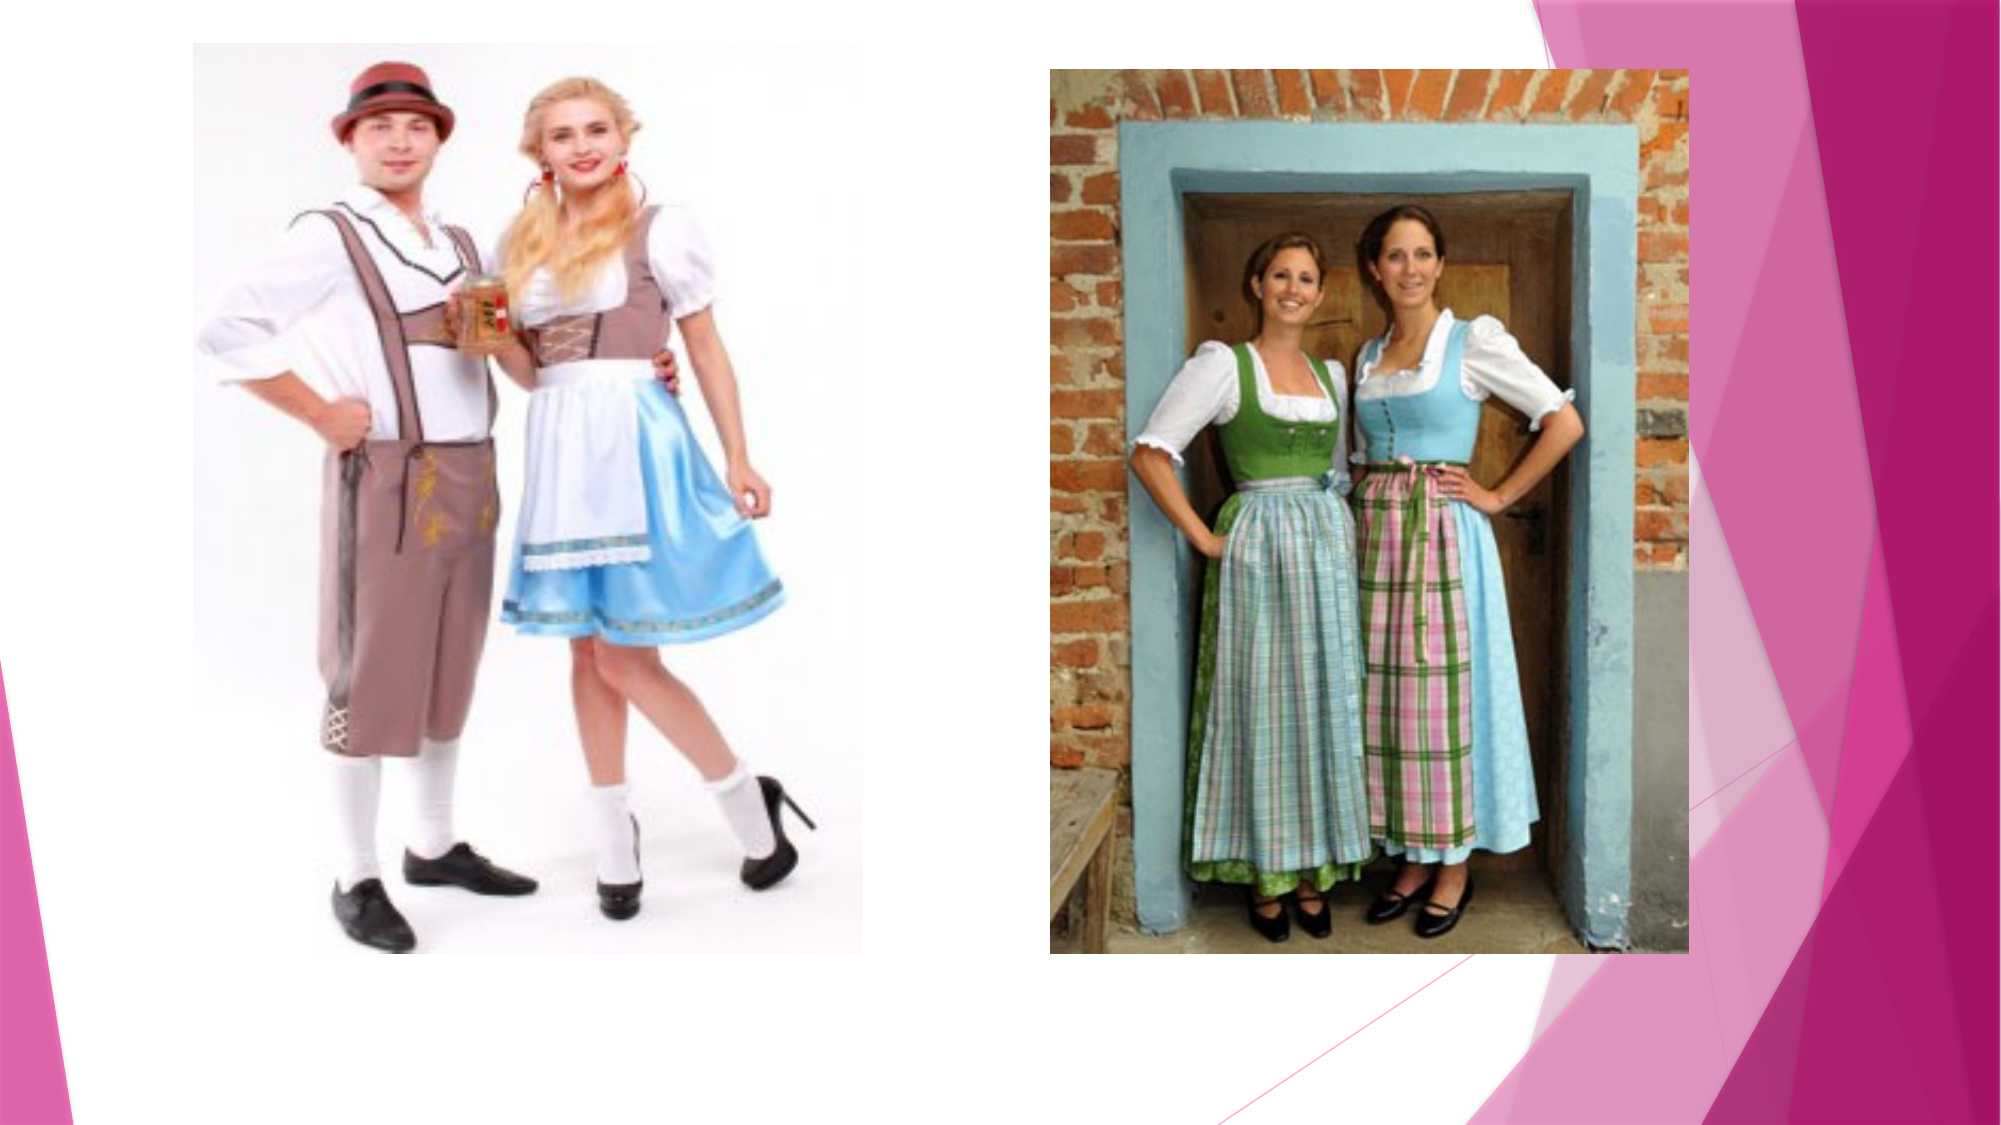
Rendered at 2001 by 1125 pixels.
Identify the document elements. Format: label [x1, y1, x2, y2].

list [1049, 69, 1690, 954]
list [193, 43, 863, 954]
